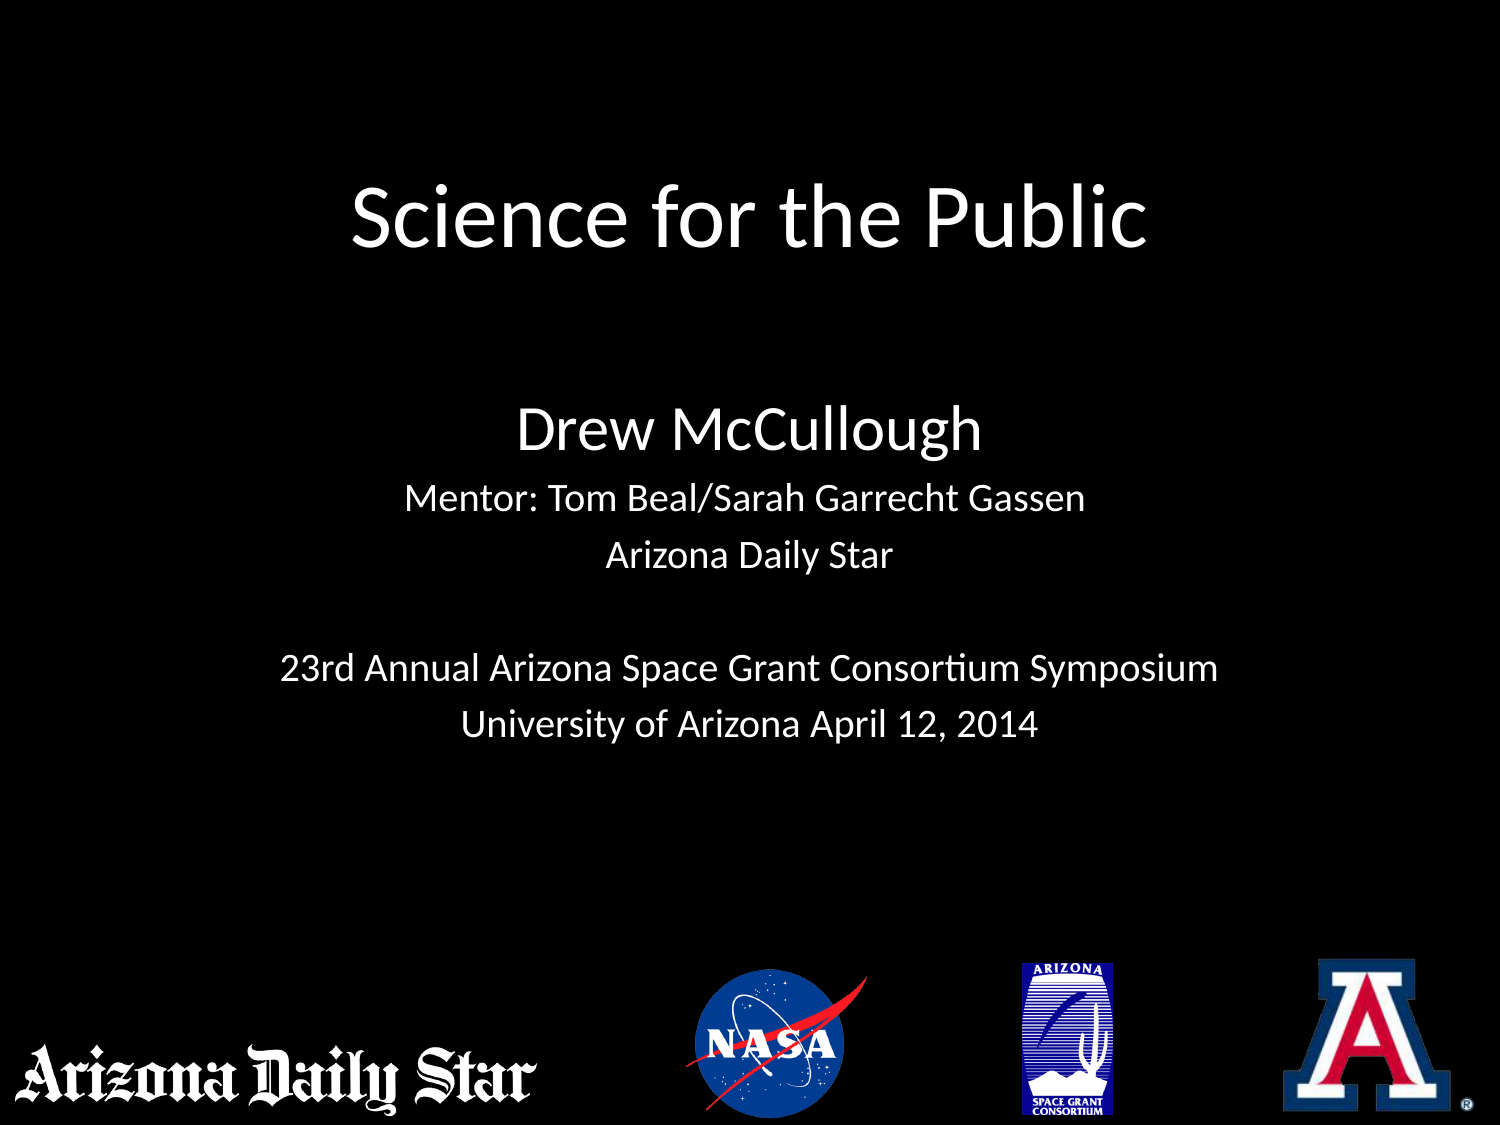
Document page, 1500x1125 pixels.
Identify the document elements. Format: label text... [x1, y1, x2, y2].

picture [685, 968, 868, 1120]
subtitle Drew McCullough Mentor: Tom Beal/Sarah Garrecht Gassen Arizona Daily Star 23rd Annual Arizona Space Grant Consortium Symposium University of Arizona April 12, 2014 [225, 377, 1275, 757]
title Science for the Public [112, 89, 1388, 331]
picture [13, 1041, 539, 1120]
picture [1022, 804, 1500, 1125]
